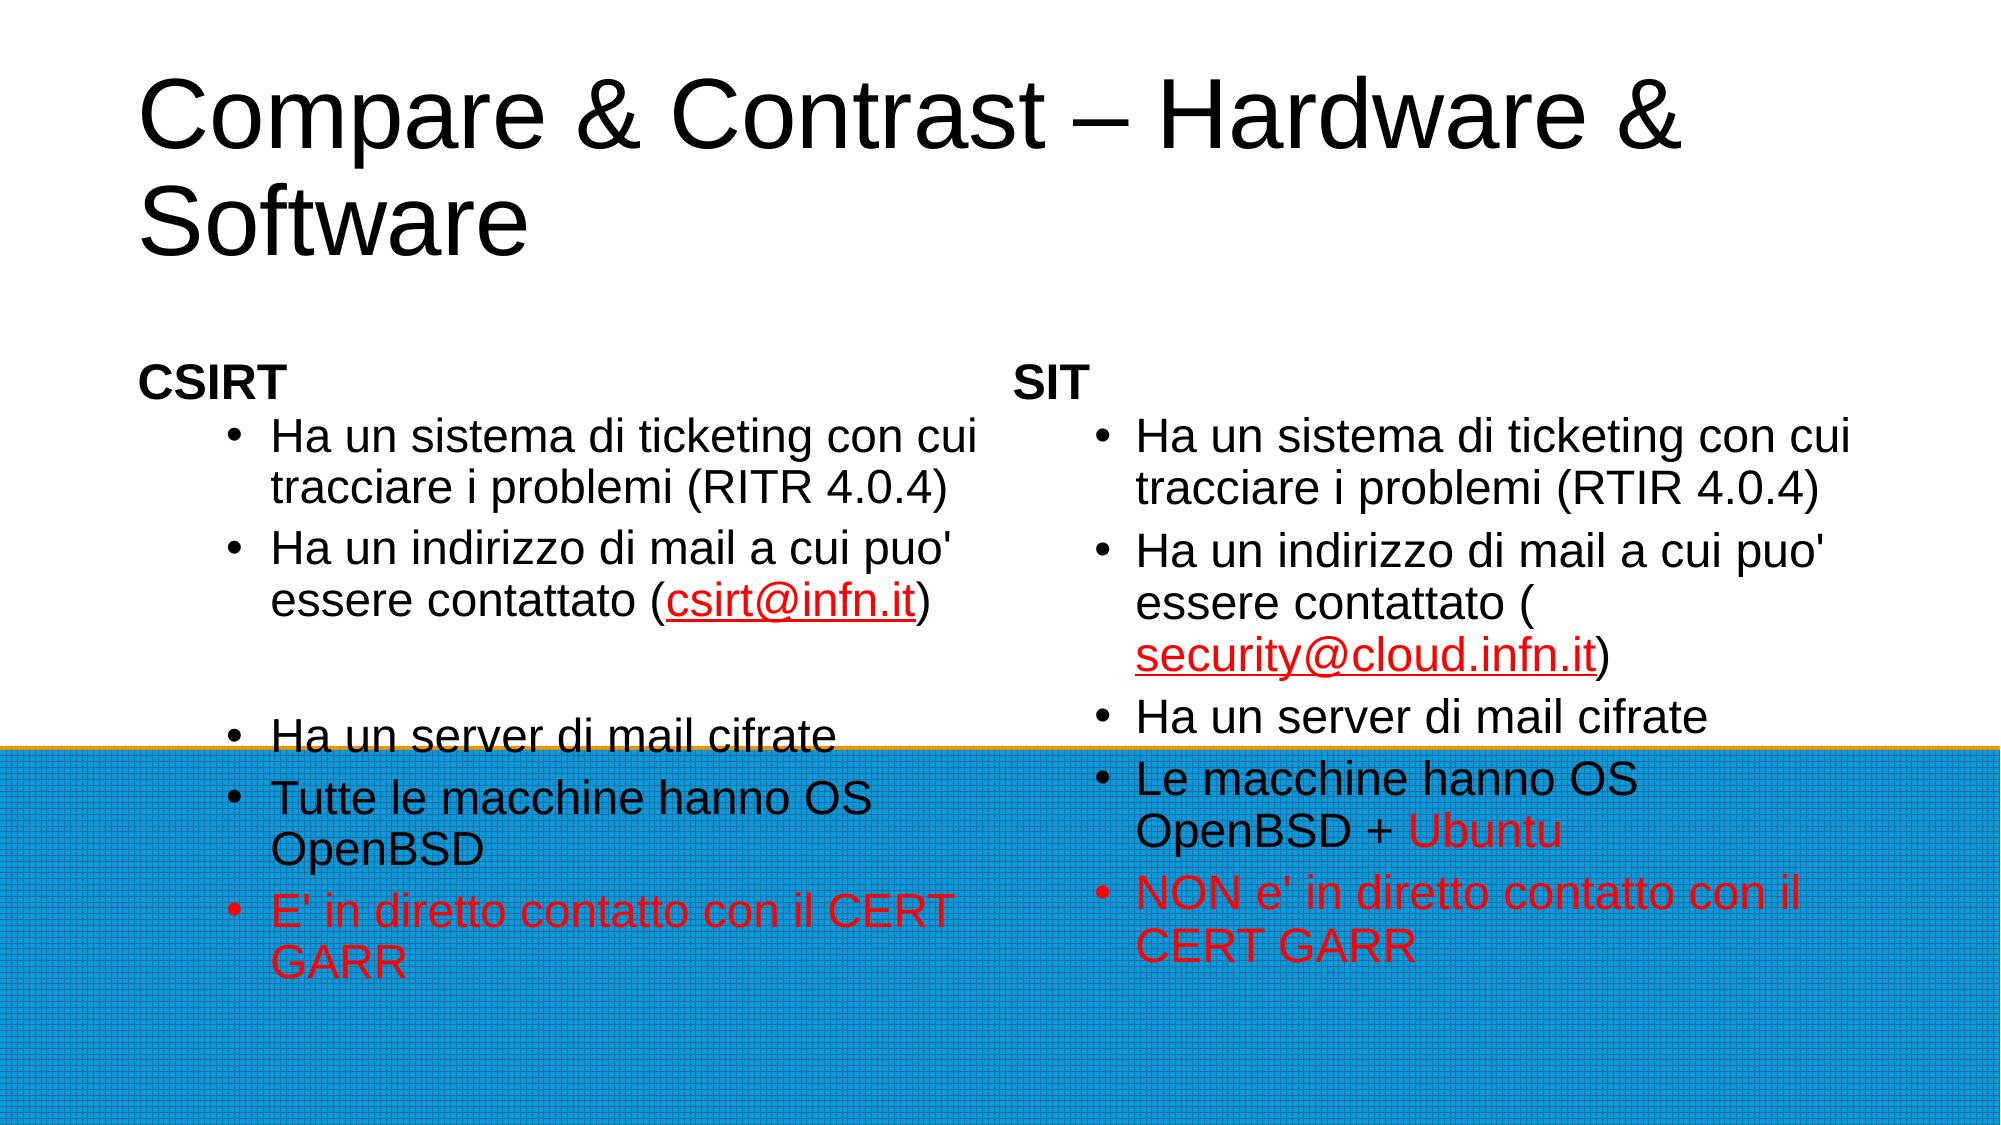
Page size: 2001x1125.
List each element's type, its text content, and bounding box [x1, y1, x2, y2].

list Ha un sistema di ticketing con cui tracciare i problemi (RITR 4.0.4) Ha un indirizzo di mail a cui puo' essere contattato (csirt@infn.it) Ha un server di mail cifrate Tutte le macchine hanno OS OpenBSD E' in diretto contatto con il CERT GARR [137, 410, 984, 1016]
list SIT [1012, 275, 1863, 410]
list CSIRT [137, 275, 984, 410]
title Compare & Contrast – Hardware & Software [137, 59, 1863, 278]
list Ha un sistema di ticketing con cui tracciare i problemi (RTIR 4.0.4) Ha un indirizzo di mail a cui puo' essere contattato (security@cloud.infn.it) Ha un server di mail cifrate Le macchine hanno OS OpenBSD + Ubuntu NON e' in diretto contatto con il CERT GARR [1012, 410, 1863, 1016]
